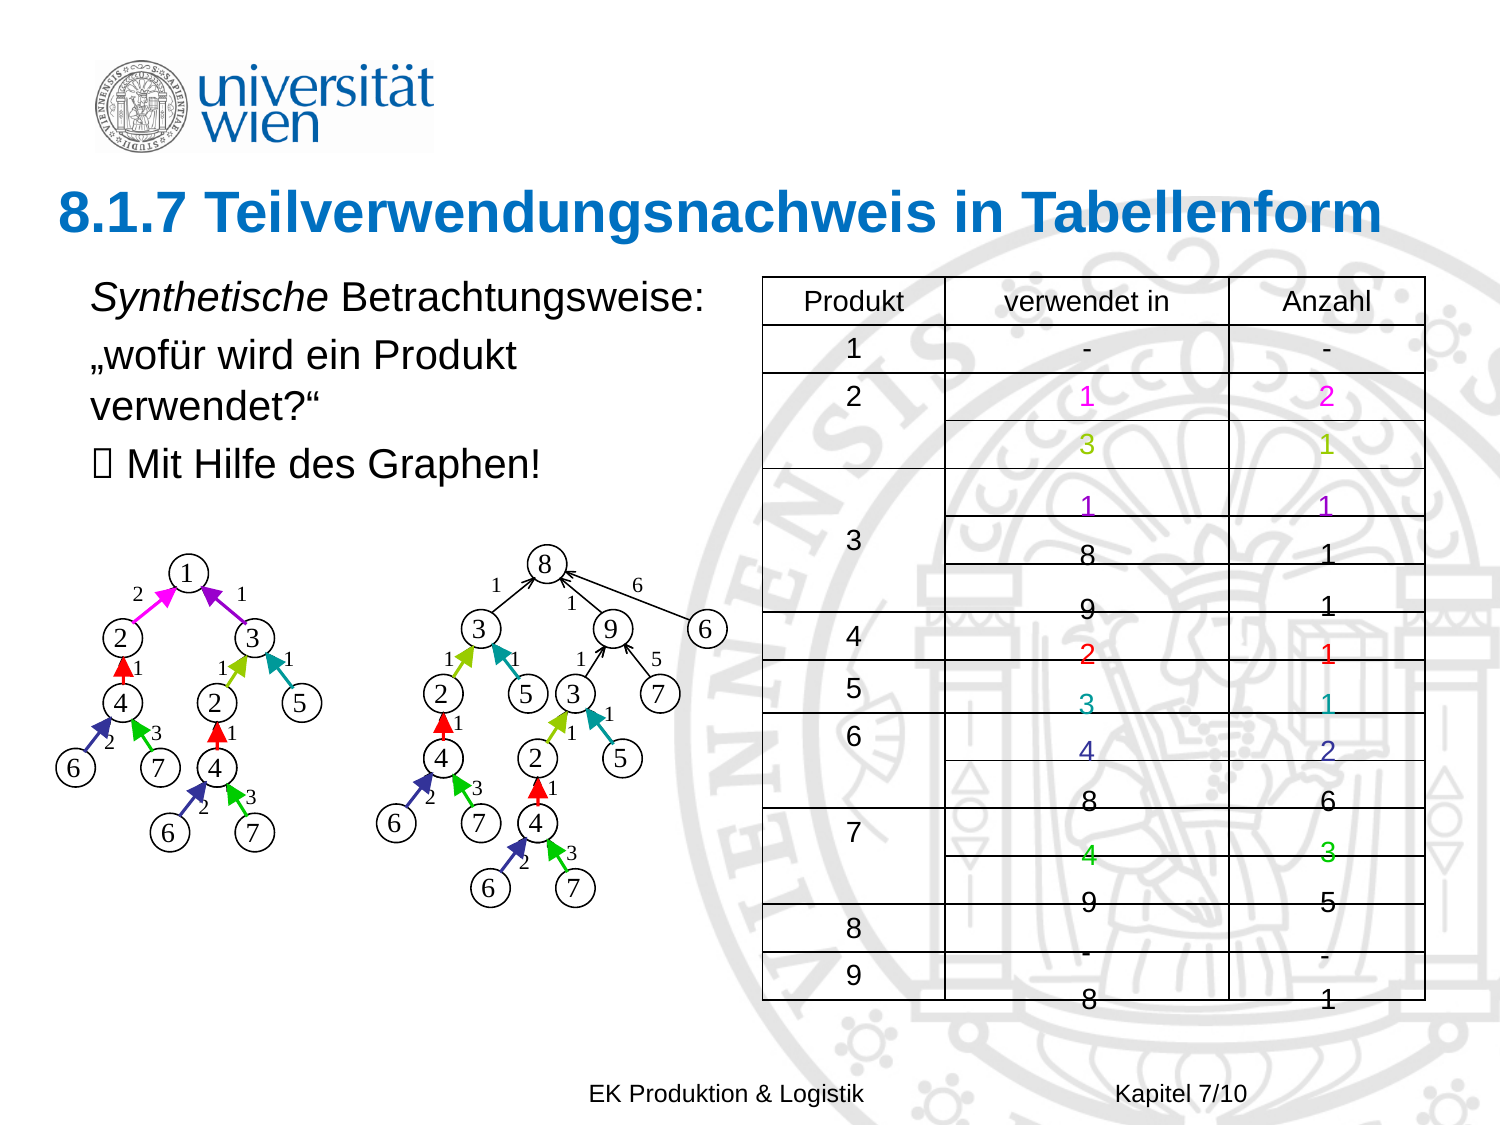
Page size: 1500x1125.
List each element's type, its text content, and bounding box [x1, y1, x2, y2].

table_cell [1123, 661, 1228, 712]
table_cell [1123, 714, 1228, 760]
table_cell [1126, 905, 1228, 951]
table_cell 7 [763, 809, 944, 856]
table_cell [1230, 469, 1424, 515]
text_box 1 [1305, 628, 1365, 677]
table_cell [946, 661, 1064, 712]
table_cell [946, 714, 1064, 760]
text_box 9 [1066, 879, 1126, 926]
table_cell [1230, 761, 1305, 807]
table_cell [946, 905, 1066, 951]
text_box 8 [1066, 774, 1126, 825]
table_cell 6 [763, 714, 944, 760]
table_cell 2 [1230, 374, 1424, 420]
table_cell [1353, 953, 1424, 999]
table_cell [1365, 857, 1424, 903]
table_cell [1365, 613, 1424, 659]
title 8.1.7 Teilverwendungsnachweis in Tabellenform [17, 114, 1426, 303]
table_cell [1230, 517, 1305, 563]
table_cell [1126, 953, 1228, 999]
text_box 1 [1065, 479, 1124, 529]
table_cell [946, 517, 1065, 563]
table_cell [946, 809, 1228, 855]
text_box 8 [1064, 529, 1124, 580]
table_cell [1230, 857, 1305, 903]
text_box 6 [1305, 774, 1365, 825]
table_cell [946, 565, 1228, 611]
table_cell [1365, 661, 1424, 712]
text_box 4 [1066, 828, 1126, 879]
table_cell [946, 613, 1064, 659]
table_cell [1230, 714, 1305, 760]
text_box 1 [1305, 973, 1353, 1023]
text_box 3 [1063, 677, 1123, 728]
table_cell [1126, 857, 1228, 903]
table_header Produkt [763, 303, 944, 324]
table_cell [1123, 761, 1228, 807]
table_cell [946, 953, 1066, 999]
table_cell [1362, 517, 1424, 563]
table_cell - [1230, 326, 1424, 372]
table_cell 3 [946, 421, 1228, 468]
table_cell 9 [763, 953, 944, 999]
text_box 8 [1066, 976, 1126, 1023]
table_header Anzahl [1230, 303, 1424, 324]
text_box - [1066, 926, 1126, 976]
text_box 5 [1305, 875, 1365, 926]
table_cell [763, 856, 944, 903]
table_cell 1 [946, 374, 1228, 420]
table_cell [763, 564, 944, 611]
table_cell [1230, 613, 1305, 659]
table_cell 4 [763, 613, 944, 659]
text_box 9 [1064, 583, 1124, 628]
table_cell [1230, 953, 1305, 999]
table_cell [1365, 714, 1424, 760]
text_box 1 [1305, 579, 1365, 628]
table_cell 1 [1230, 421, 1424, 468]
table_cell [763, 469, 944, 516]
table_cell [1230, 809, 1424, 855]
table_cell [1230, 905, 1424, 951]
text_box 4 [1064, 725, 1123, 775]
table_cell [1230, 661, 1305, 712]
list Synthetische Betrachtungsweise: „wofür wird ein Produkt verwendet?“  Mit Hilfe des Graphen! [74, 262, 738, 1006]
table_cell [946, 469, 1228, 515]
table_cell [946, 857, 1066, 903]
text_box 1 [1305, 528, 1365, 578]
table_cell [763, 760, 944, 807]
table_cell [946, 761, 1066, 807]
picture [95, 60, 434, 114]
table_cell 5 [763, 661, 944, 712]
table_cell [1124, 517, 1228, 563]
table_cell [763, 421, 944, 468]
text_box 3 [1305, 826, 1365, 875]
table_header verwendet in [946, 303, 1228, 324]
picture [674, 196, 1500, 1125]
text_box 1 [1305, 677, 1365, 728]
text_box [55, 543, 729, 909]
table_cell 1 [763, 326, 944, 372]
text_box - [1305, 928, 1365, 979]
table_cell 3 [763, 516, 944, 564]
table_cell 8 [763, 905, 944, 951]
table_cell - [946, 326, 1228, 372]
table_cell [1230, 565, 1424, 611]
table_cell [1124, 613, 1228, 659]
table_cell [1365, 761, 1424, 807]
text_box 2 [1064, 628, 1124, 678]
text_box 1 [1302, 479, 1362, 530]
text_box 2 [1305, 728, 1365, 774]
table_cell 2 [763, 374, 944, 421]
